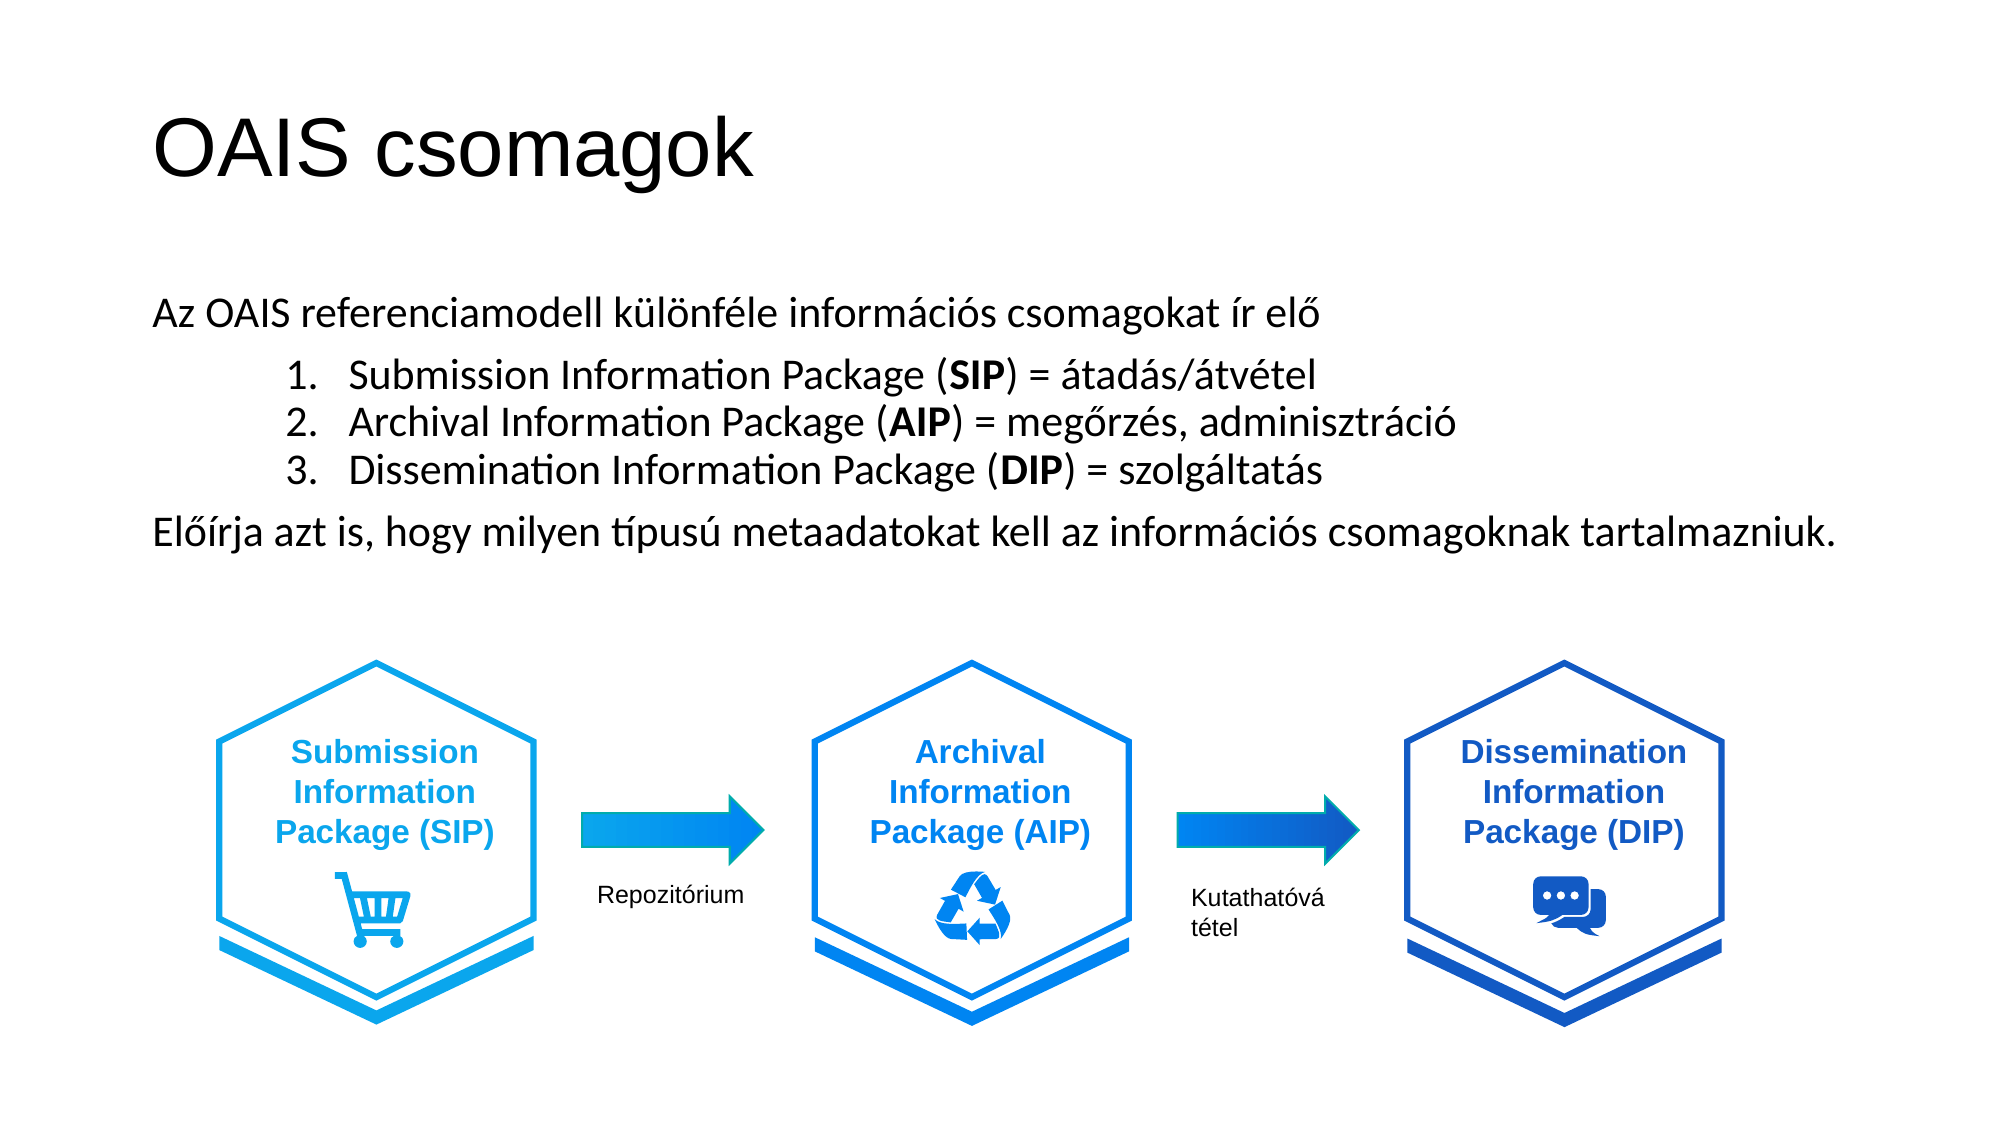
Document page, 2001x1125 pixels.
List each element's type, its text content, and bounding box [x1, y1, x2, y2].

text_box [582, 796, 764, 864]
text_box Dissemination Information Package (DIP) [1427, 722, 1722, 858]
text_box [1533, 876, 1589, 924]
text_box Submission Information Package (SIP) [248, 722, 521, 858]
text_box OAIS csomagok [137, 59, 1863, 240]
text_box [851, 663, 1092, 723]
text_box [1551, 889, 1606, 937]
text_box Repozitórium [582, 871, 767, 917]
text_box [219, 935, 534, 1025]
text_box [814, 726, 1129, 998]
text_box [258, 663, 495, 722]
text_box [1177, 796, 1359, 864]
text_box [814, 937, 1130, 1026]
text_box Archival Information Package (AIP) [844, 723, 1117, 858]
text_box [934, 871, 1011, 946]
text_box [334, 871, 411, 948]
text_box [1446, 663, 1683, 722]
text_box [1407, 731, 1722, 998]
text_box [219, 727, 534, 998]
text_box Kutathatóvá tétel [1176, 873, 1361, 949]
text_box Az OAIS referenciamodell különféle információs csomagokat ír elő Submission Information Package (SIP) = átadás/átvétel Archival Information Package (AIP) = megőrzés, adminisztráció Dissemination Information Package (DIP) = szolgáltatás Előírja azt is, hogy milyen típusú metaadatokat kell az információs csomagoknak tartalmazniuk. [137, 281, 1863, 611]
text_box [1407, 938, 1722, 1028]
